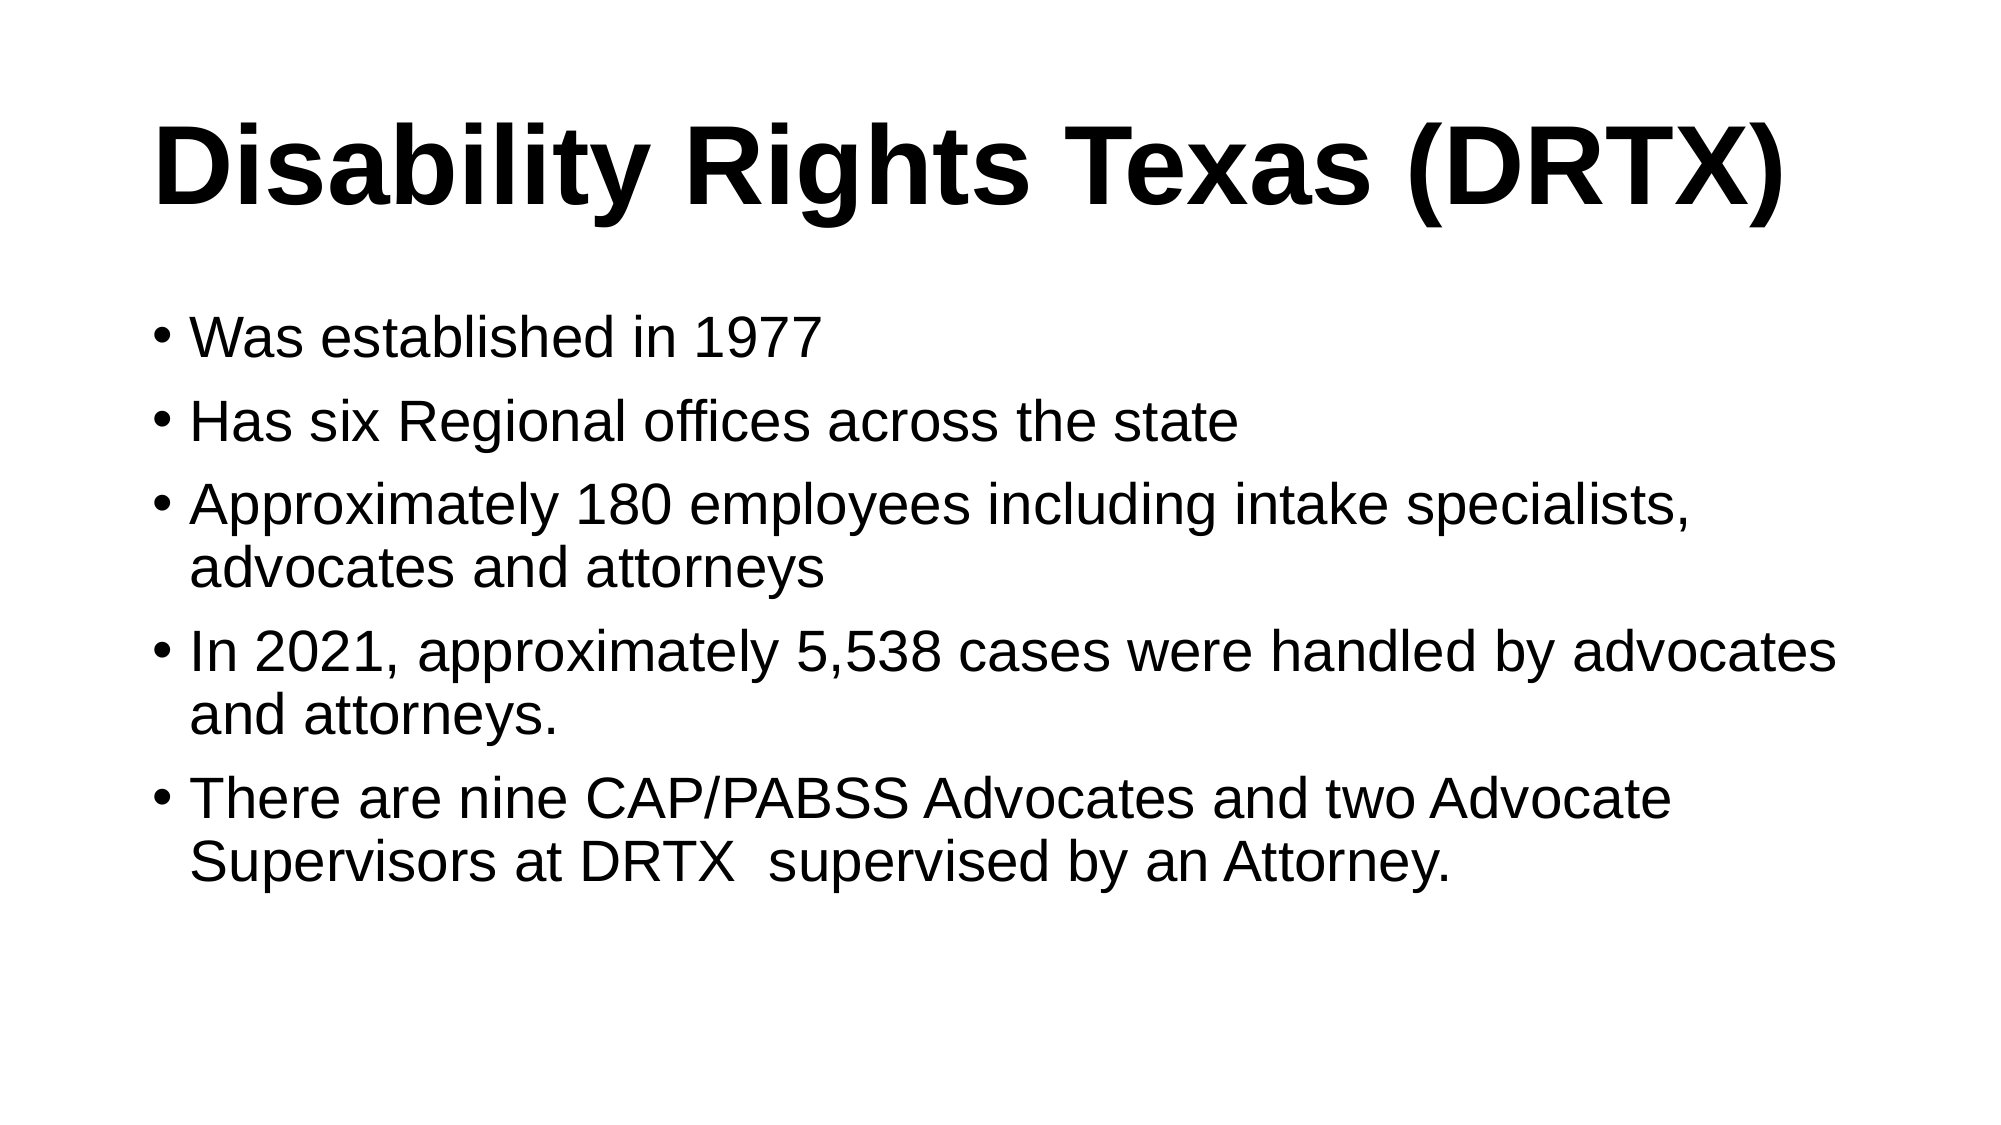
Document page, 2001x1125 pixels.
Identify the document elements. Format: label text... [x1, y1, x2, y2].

list Was established in 1977 Has six Regional offices across the state Approximately 180 employees including intake specialists, advocates and attorneys In 2021, approximately 5,538 cases were handled by advocates and attorneys. There are nine CAP/PABSS Advocates and two Advocate Supervisors at DRTX supervised by an Attorney. [137, 299, 1863, 1014]
title Disability Rights Texas (DRTX) [137, 59, 1863, 278]
